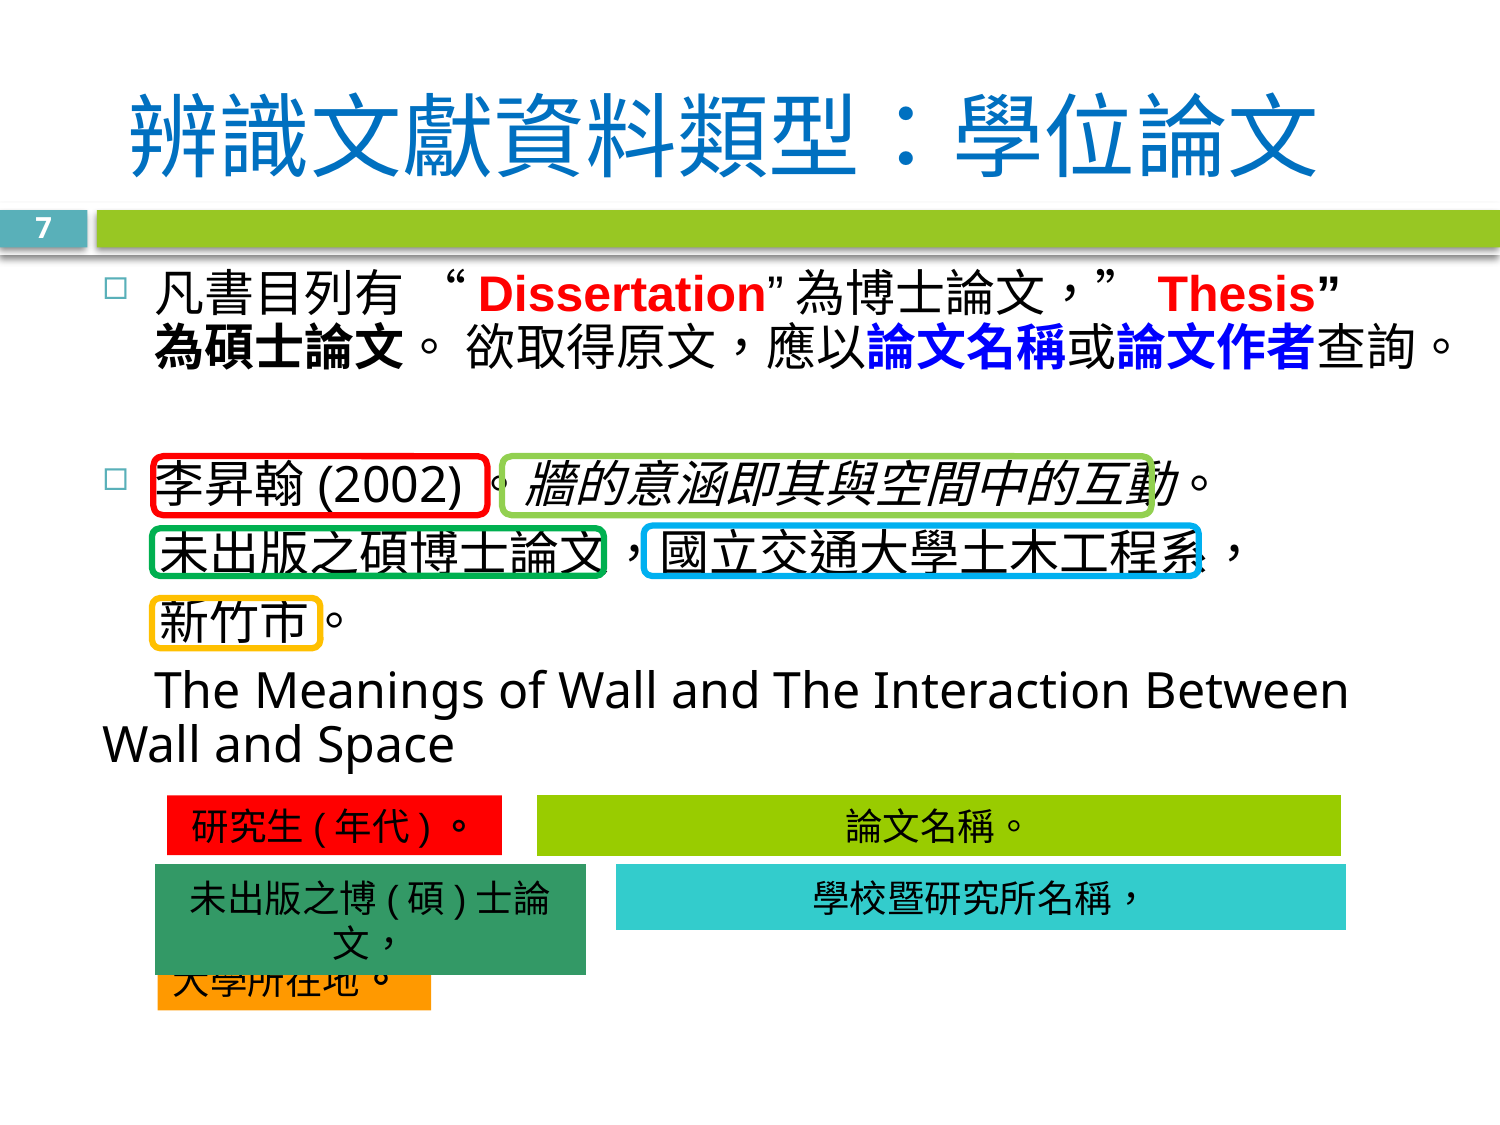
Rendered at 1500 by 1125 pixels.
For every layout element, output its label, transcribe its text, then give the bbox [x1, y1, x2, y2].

text_box 研究生(年代)。 [167, 795, 502, 856]
text_box 學校暨研究所名稱， [619, 867, 1343, 927]
text_box [150, 596, 322, 650]
text_box 凡書目列有 “Dissertation”為博士論文，”Thesis” 為碩士論文。 欲取得原文，應以論文名稱或論文作者查詢。 李昇翰(2002)。牆的意涵即其與空間中的互動。 未出版之碩博士論文，國立交通大學土木工程系， 新竹市。 The Meanings of Wall and The Interaction Between Wall and Space [87, 260, 1469, 866]
text_box [151, 454, 489, 517]
text_box [150, 526, 606, 578]
text_box 論文名稱。 [537, 795, 1341, 856]
text_box 辨識文獻資料類型：學位論文 [112, 90, 1388, 177]
text_box 未出版之博(碩)士論文， [157, 867, 583, 972]
slide_number 7 [0, 208, 88, 249]
text_box [500, 454, 1154, 517]
text_box [642, 524, 1201, 578]
text_box 大學所在地。 [157, 972, 432, 1011]
